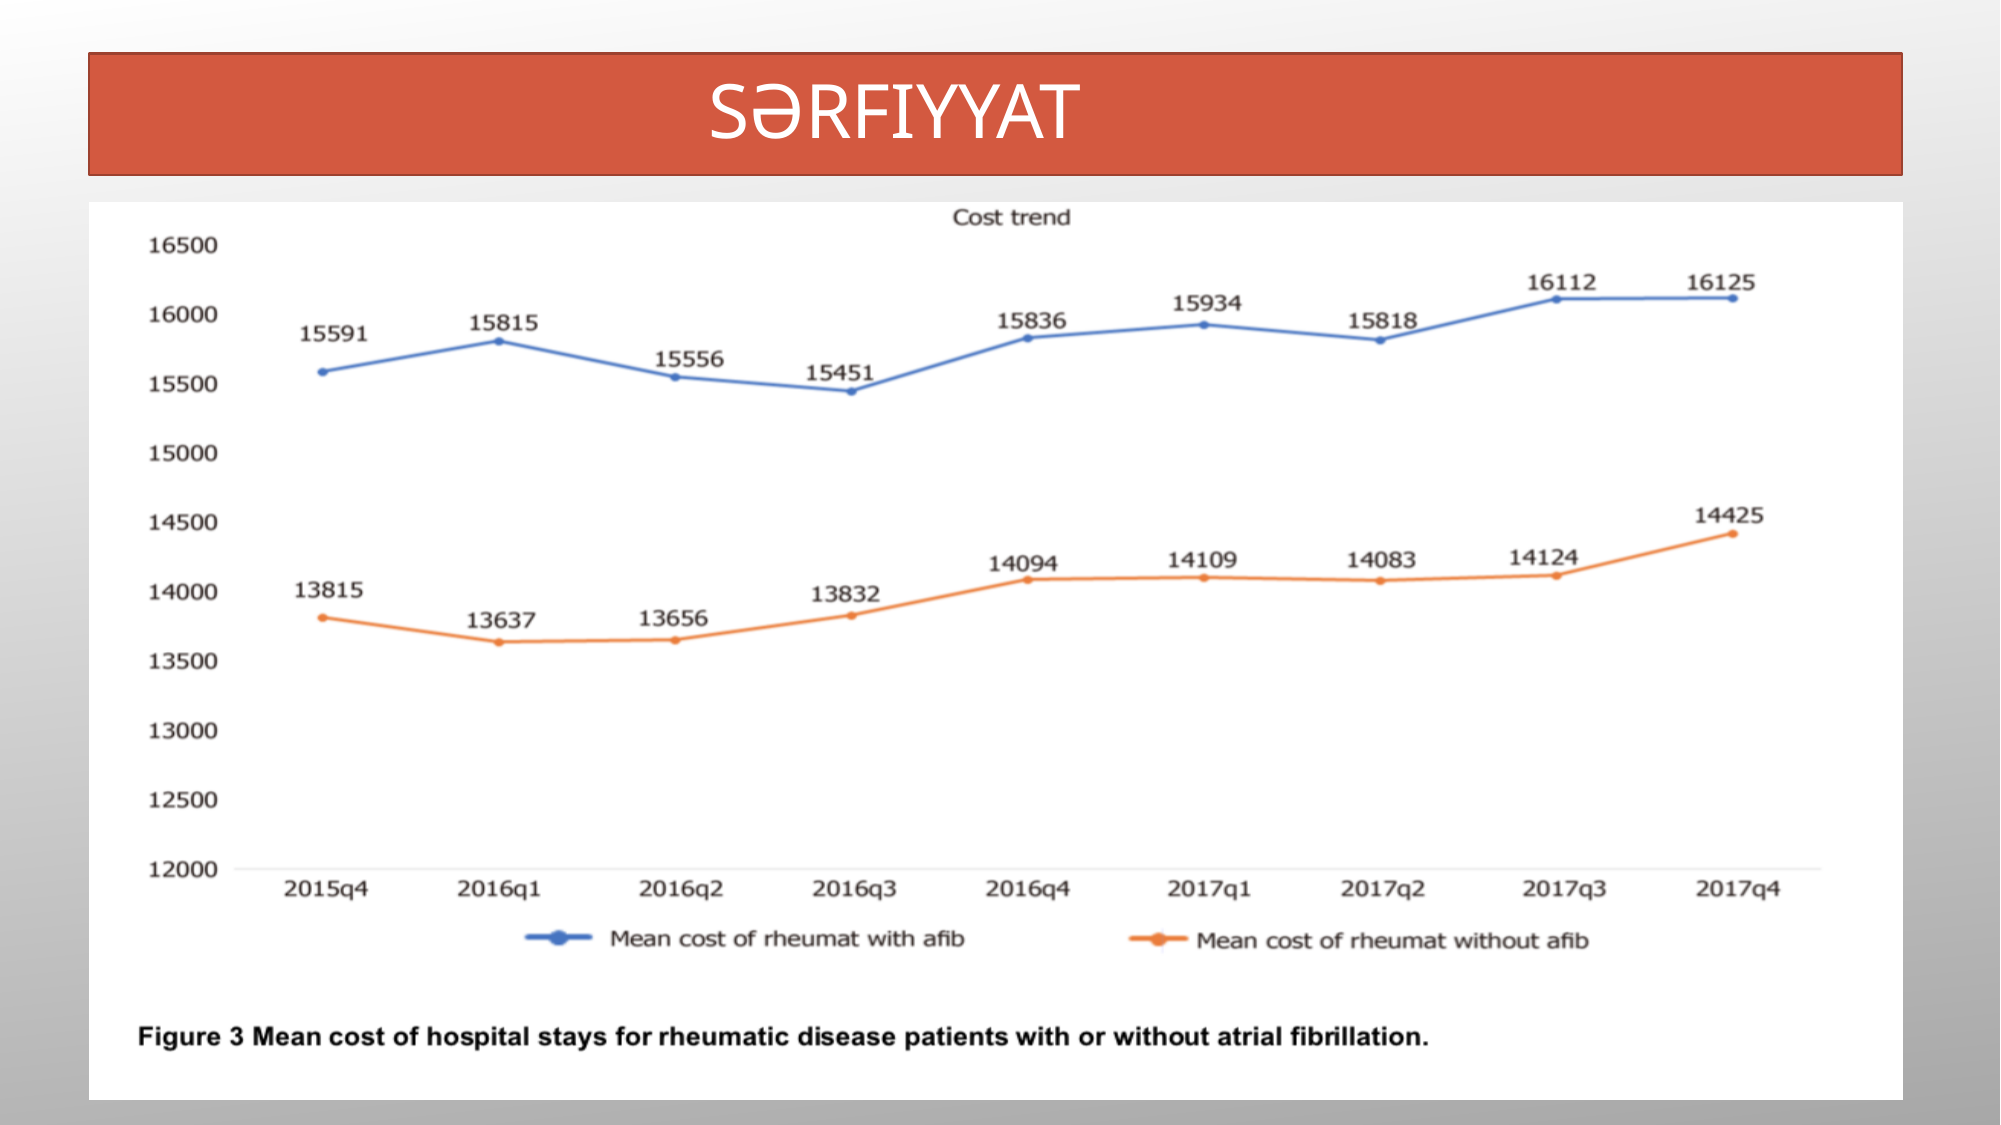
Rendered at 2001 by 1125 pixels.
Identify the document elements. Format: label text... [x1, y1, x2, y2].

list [88, 201, 1903, 1101]
title Sərfiyyat [88, 52, 1903, 176]
